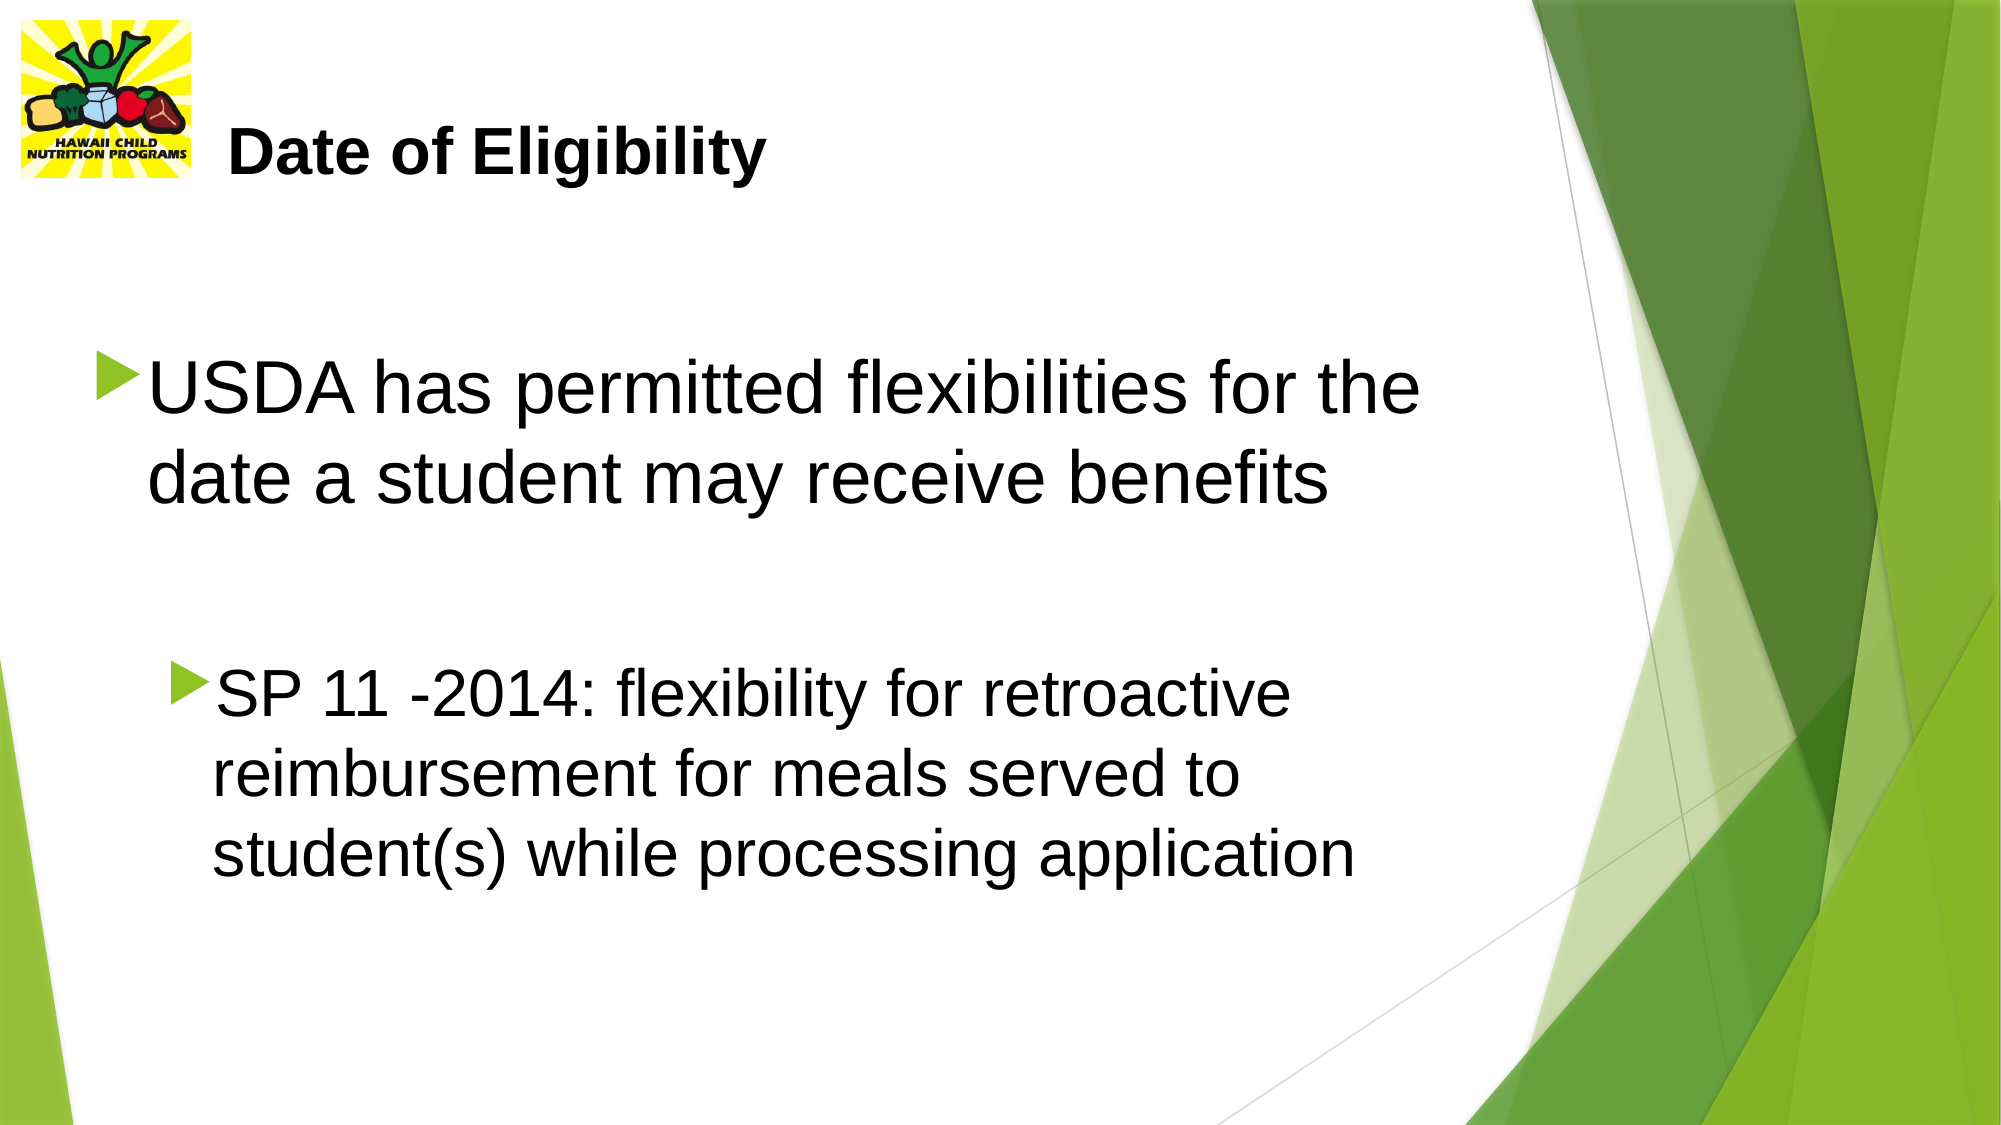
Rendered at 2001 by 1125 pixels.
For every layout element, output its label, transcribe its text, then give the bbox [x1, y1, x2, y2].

list USDA has permitted flexibilities for the date a student may receive benefits SP 11 -2014: flexibility for retroactive reimbursement for meals served to student(s) while processing application [76, 331, 1487, 968]
title Date of Eligibility [212, 99, 1522, 317]
picture [21, 20, 191, 178]
